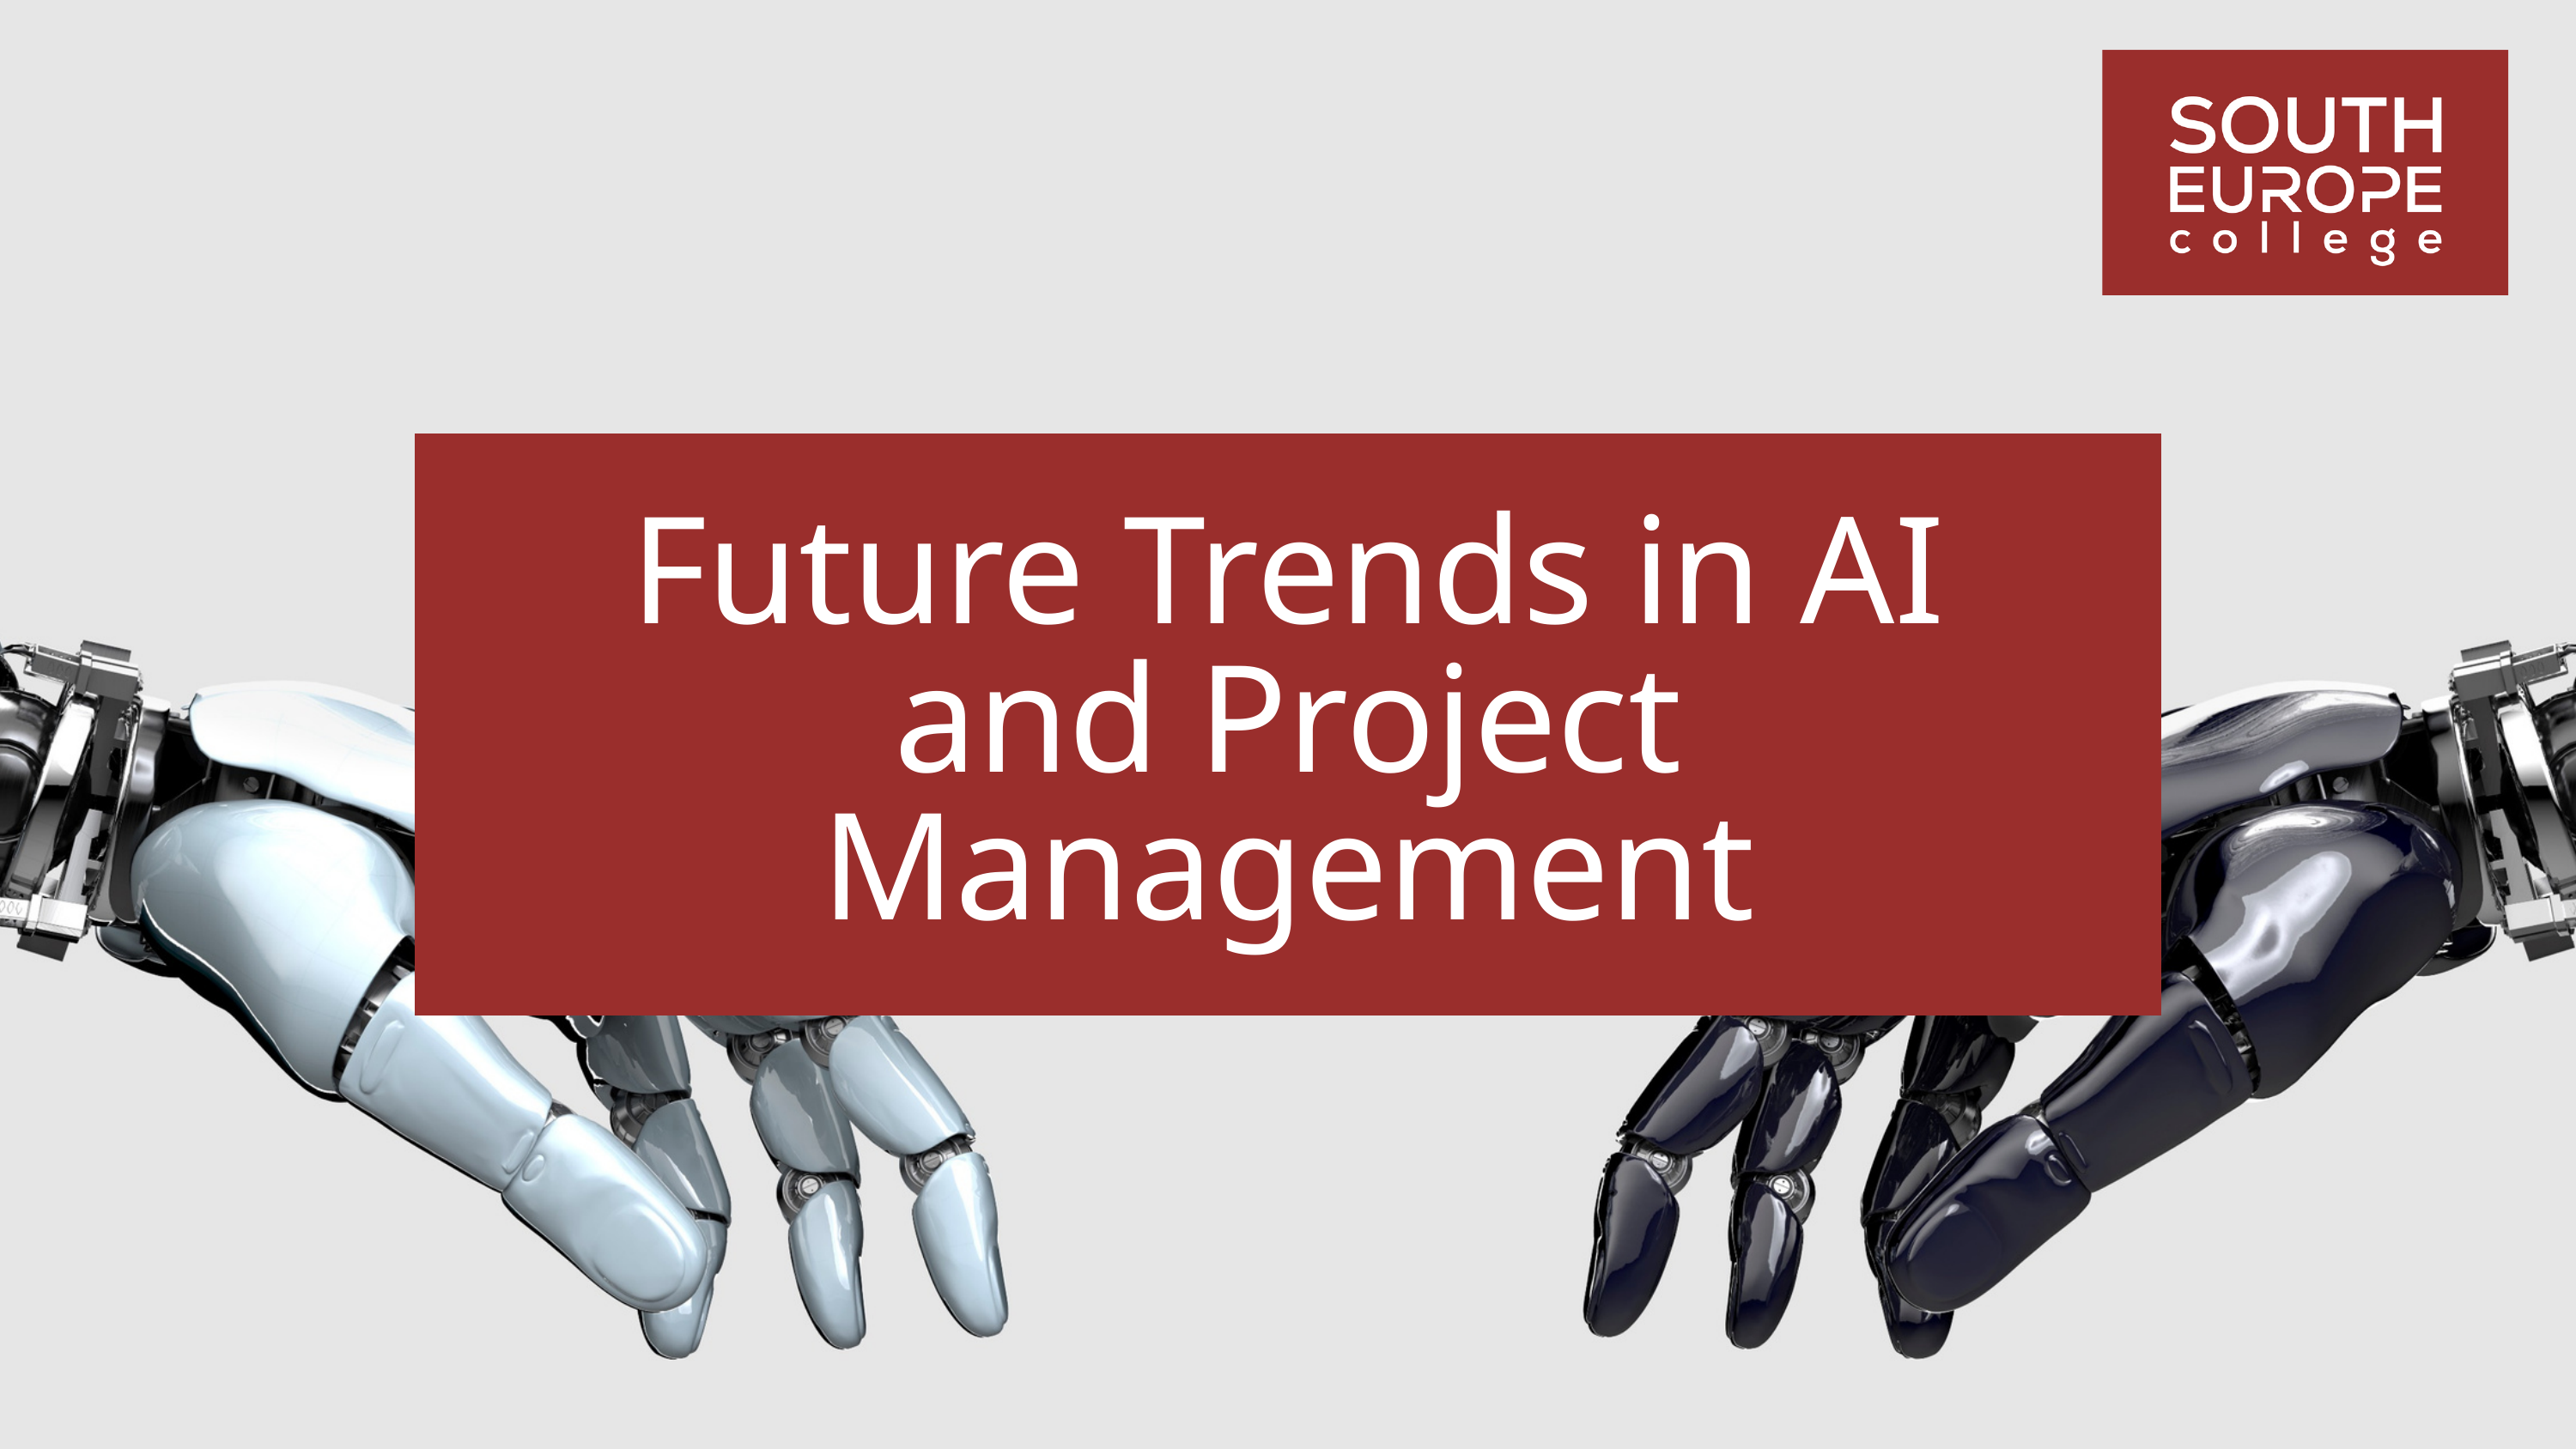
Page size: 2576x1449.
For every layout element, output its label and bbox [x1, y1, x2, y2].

text_box [0, 0, 2576, 1449]
text_box [414, 433, 2162, 1016]
